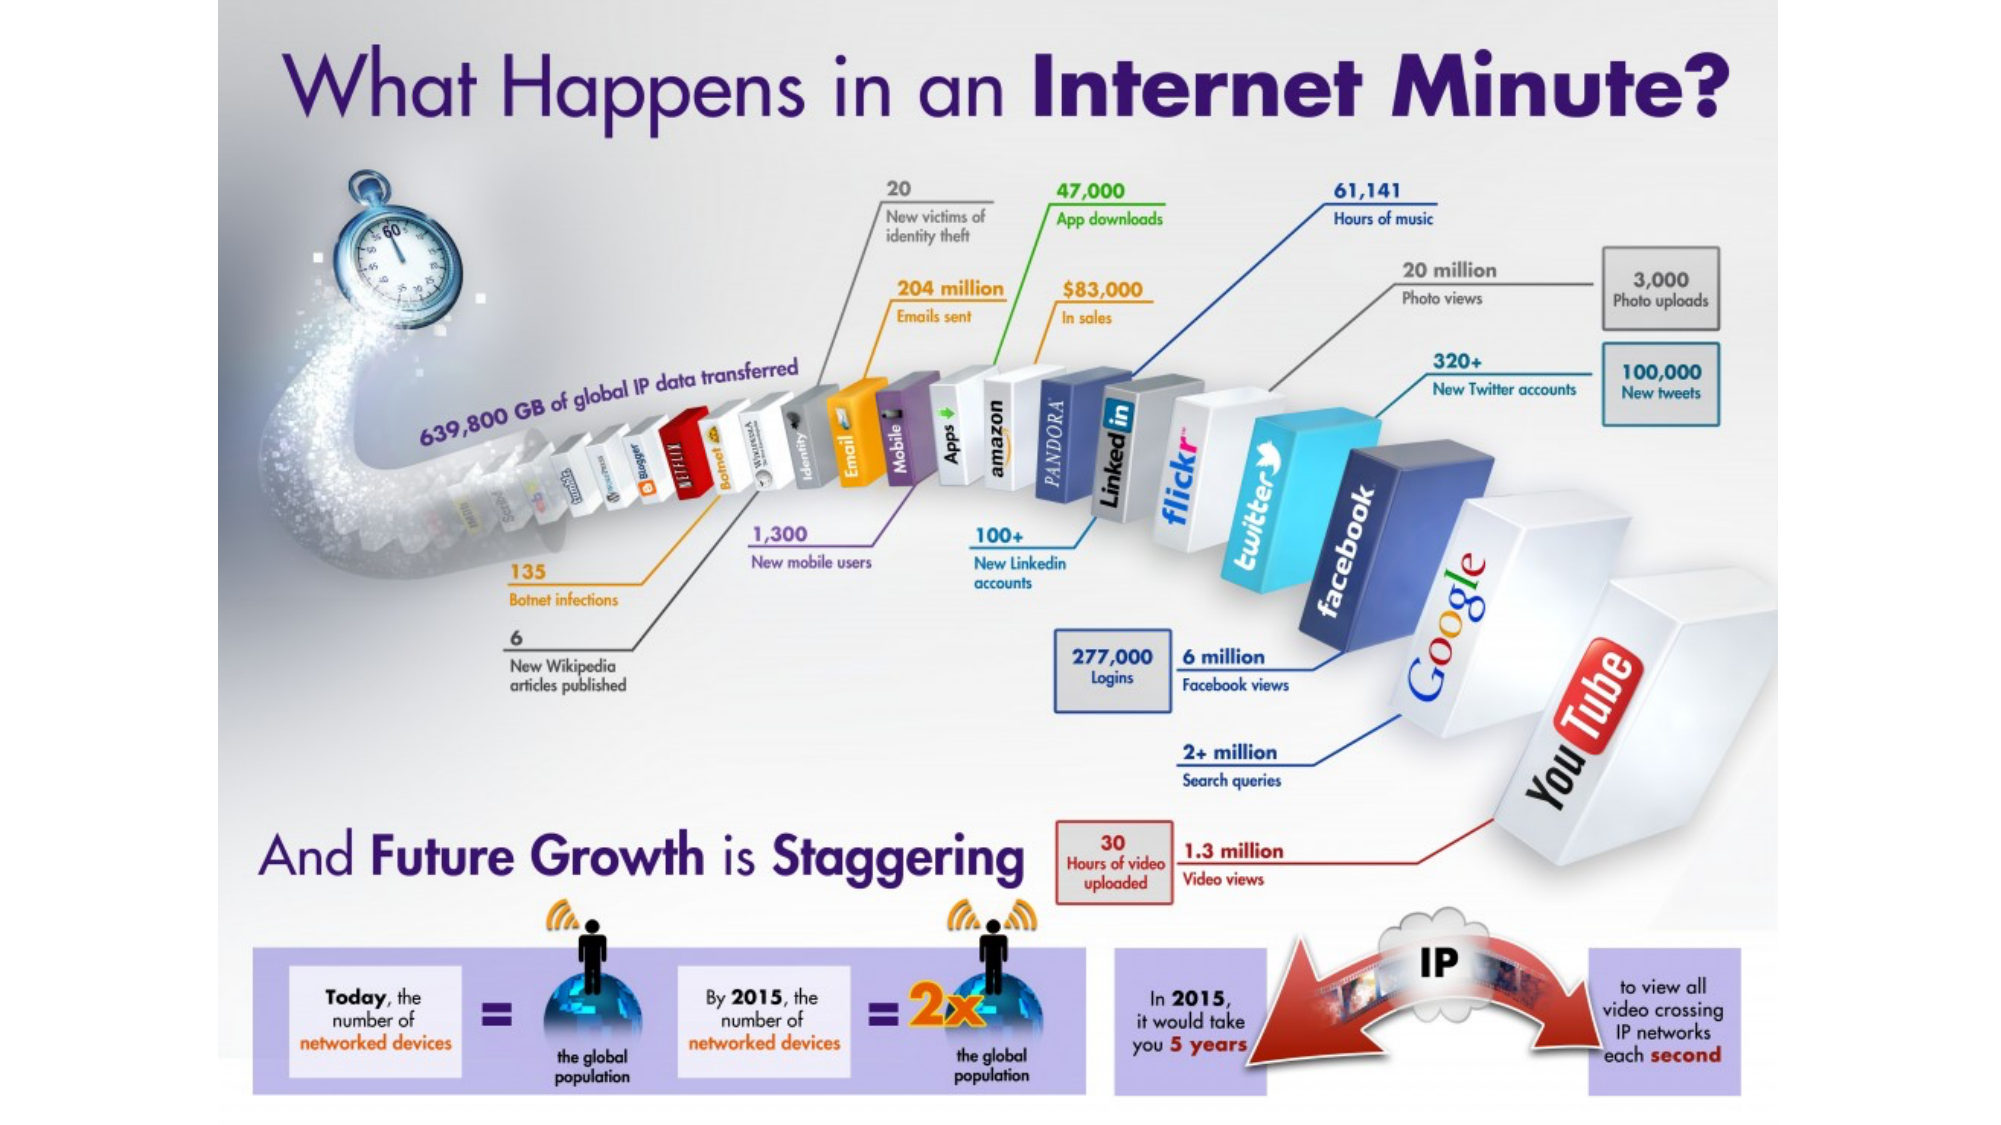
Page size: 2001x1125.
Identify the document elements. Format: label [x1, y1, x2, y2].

picture [218, 0, 1778, 1125]
